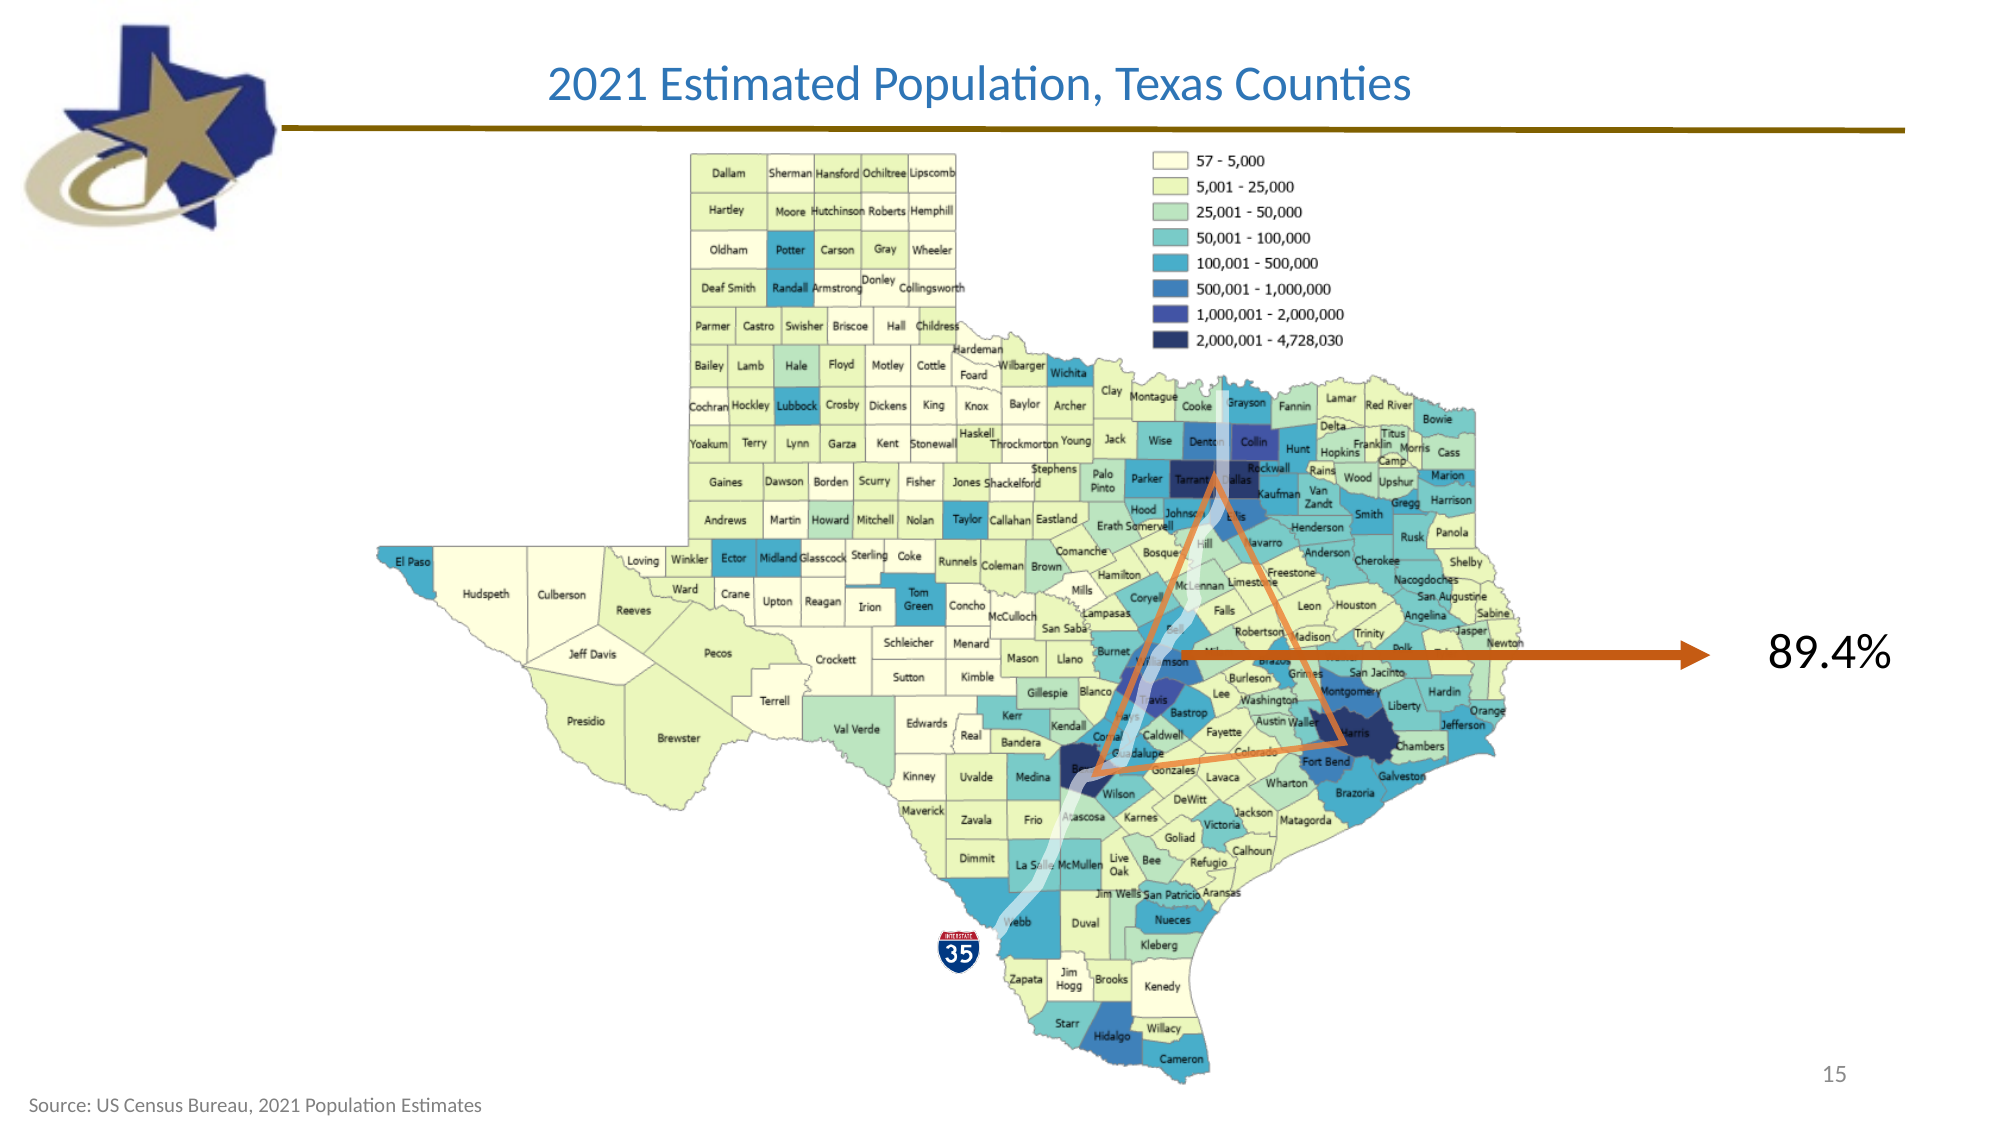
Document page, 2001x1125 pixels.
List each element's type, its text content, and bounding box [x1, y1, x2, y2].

picture [20, 0, 282, 261]
text_box Source: US Census Bureau, 2021 Population Estimates [13, 1084, 502, 1125]
text_box 2021 Estimated Population, Texas Counties [532, 49, 1427, 119]
slide_number 15 [1412, 1042, 1863, 1103]
text_box 89.4% [1753, 610, 1907, 686]
picture [348, 140, 1568, 1085]
